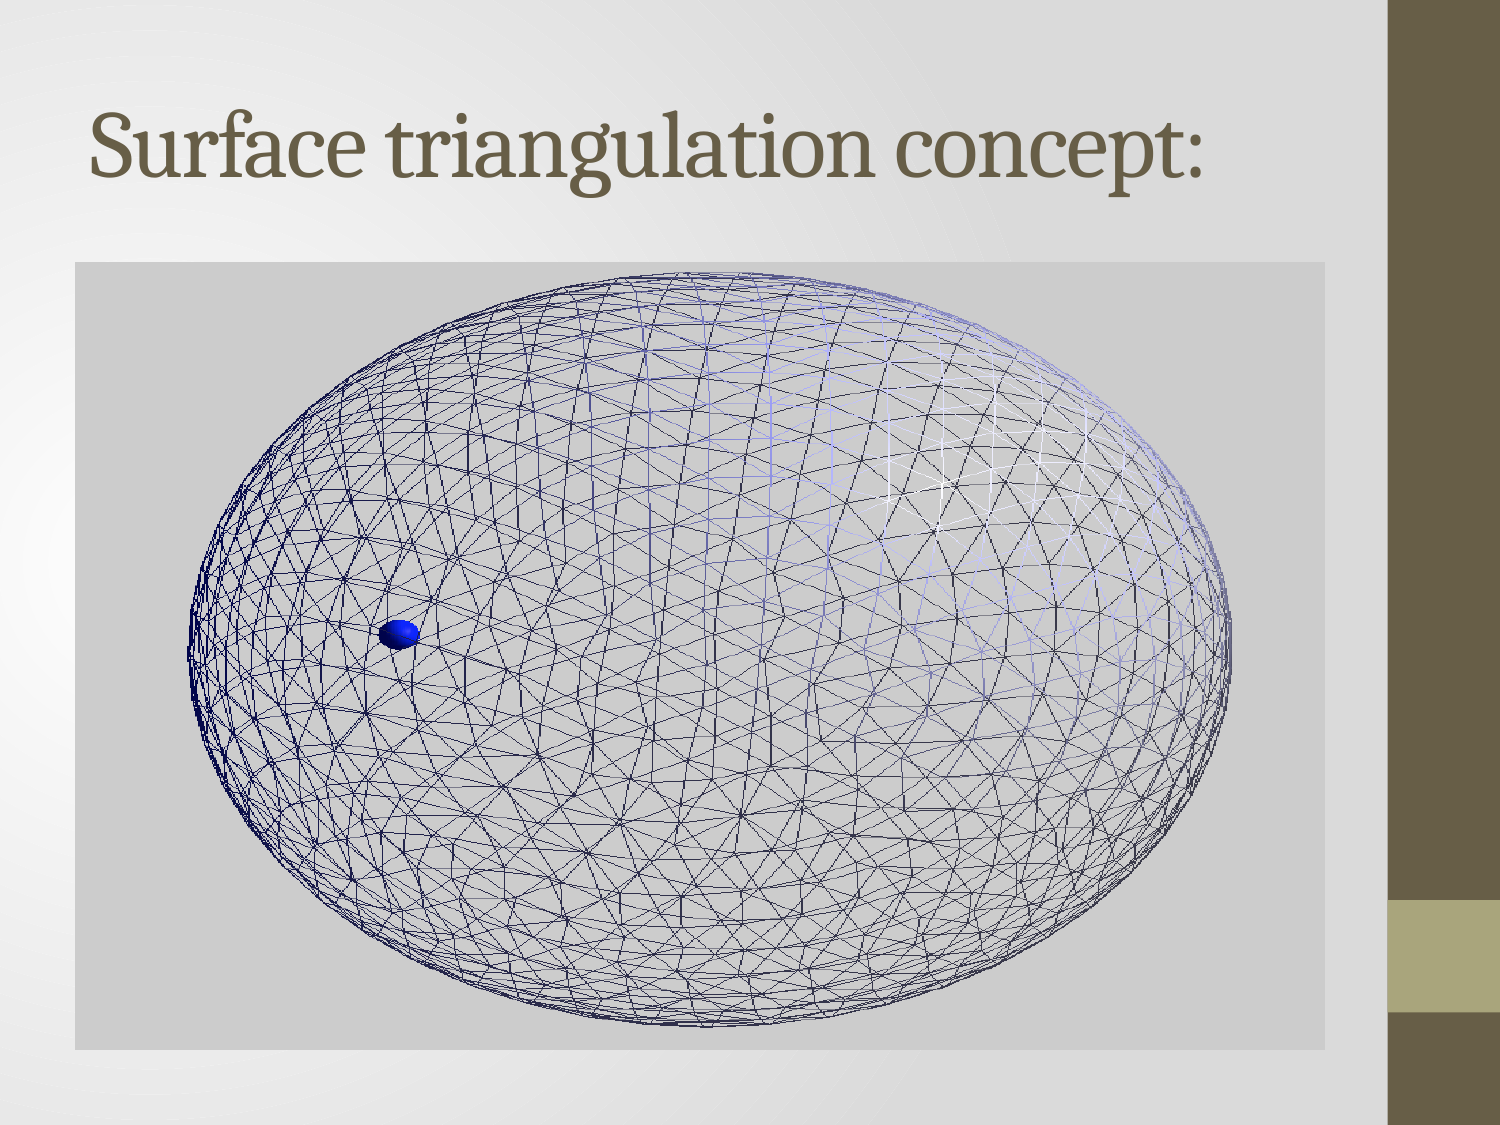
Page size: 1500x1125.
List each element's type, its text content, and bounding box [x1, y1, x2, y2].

title Surface triangulation concept: [75, 45, 1325, 233]
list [74, 261, 1326, 1051]
